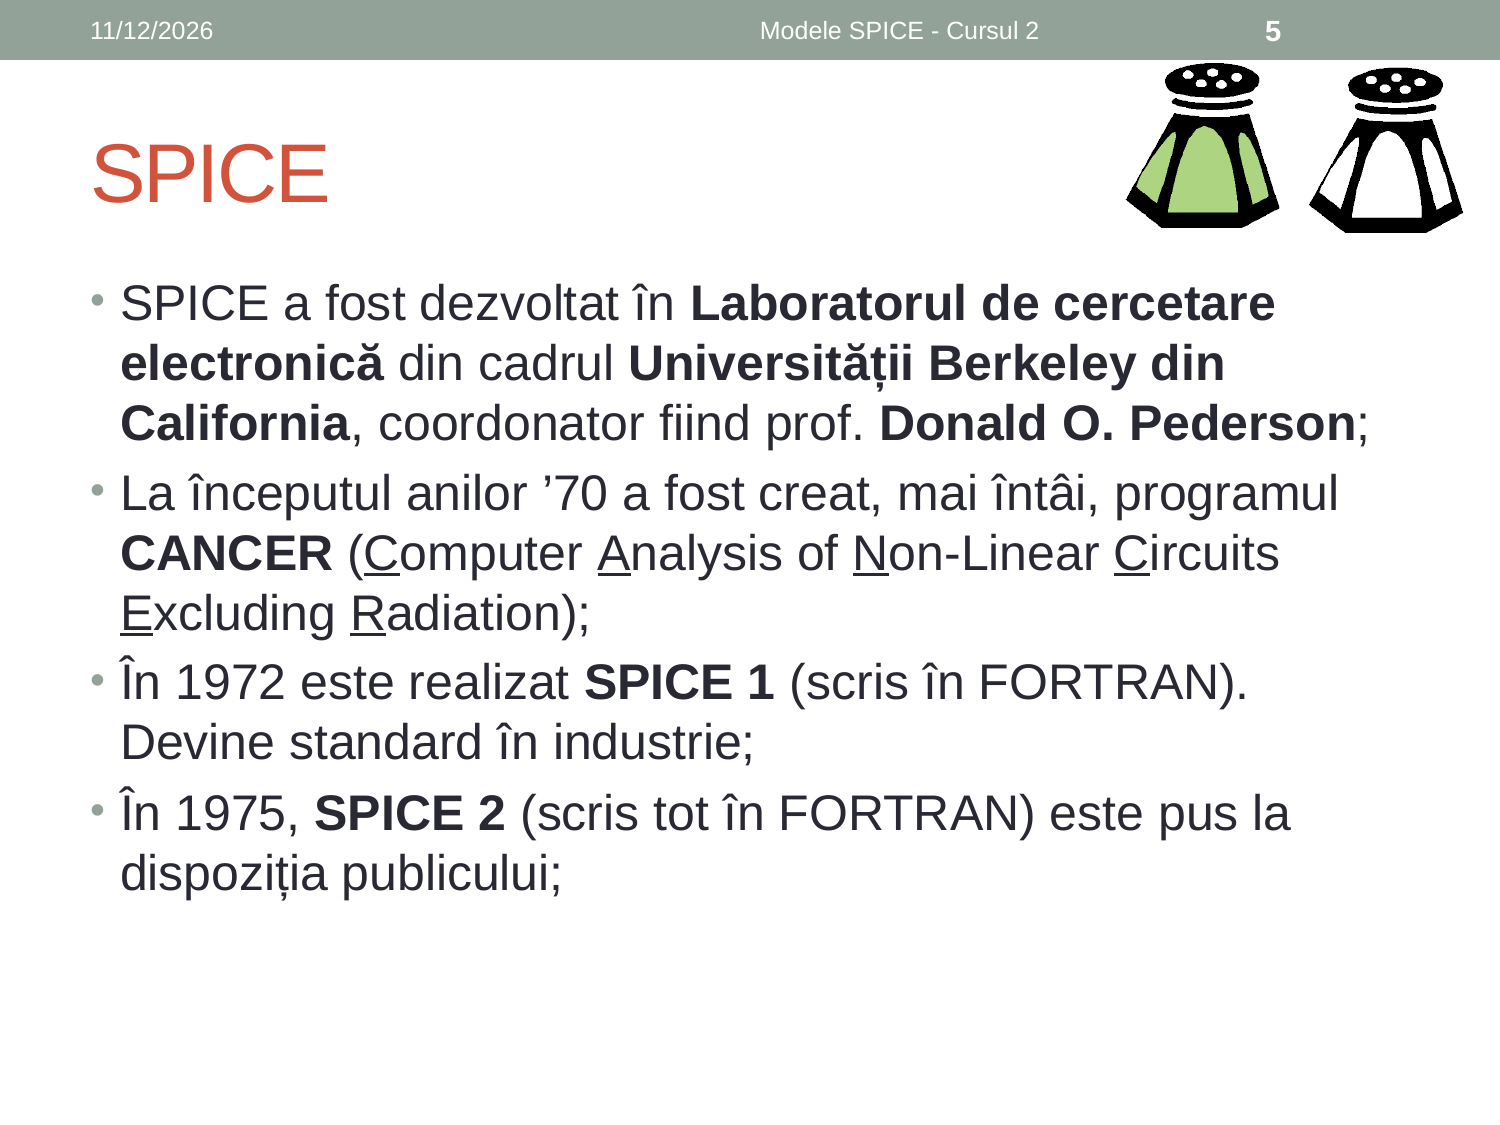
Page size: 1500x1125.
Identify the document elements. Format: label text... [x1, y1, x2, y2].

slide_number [75, 3, 550, 57]
picture [1124, 62, 1463, 233]
title SPICE [75, 87, 1425, 250]
footer Modele SPICE - Cursul 2 [562, 3, 1238, 57]
list SPICE a fost dezvoltat în Laboratorul de cercetare electronică din cadrul Universității Berkeley din California, coordonator fiind prof. Donald O. Pederson; La începutul anilor ’70 a fost creat, mai întâi, programul CANCER (Computer Analysis of Non-Linear Circuits Excluding Radiation); În 1972 este realizat SPICE 1 (scris în FORTRAN). Devine standard în industrie; În 1975, SPICE 2 (scris tot în FORTRAN) este pus la dispoziția publicului; [75, 262, 1425, 1063]
slide_number 5 [1250, 3, 1425, 57]
